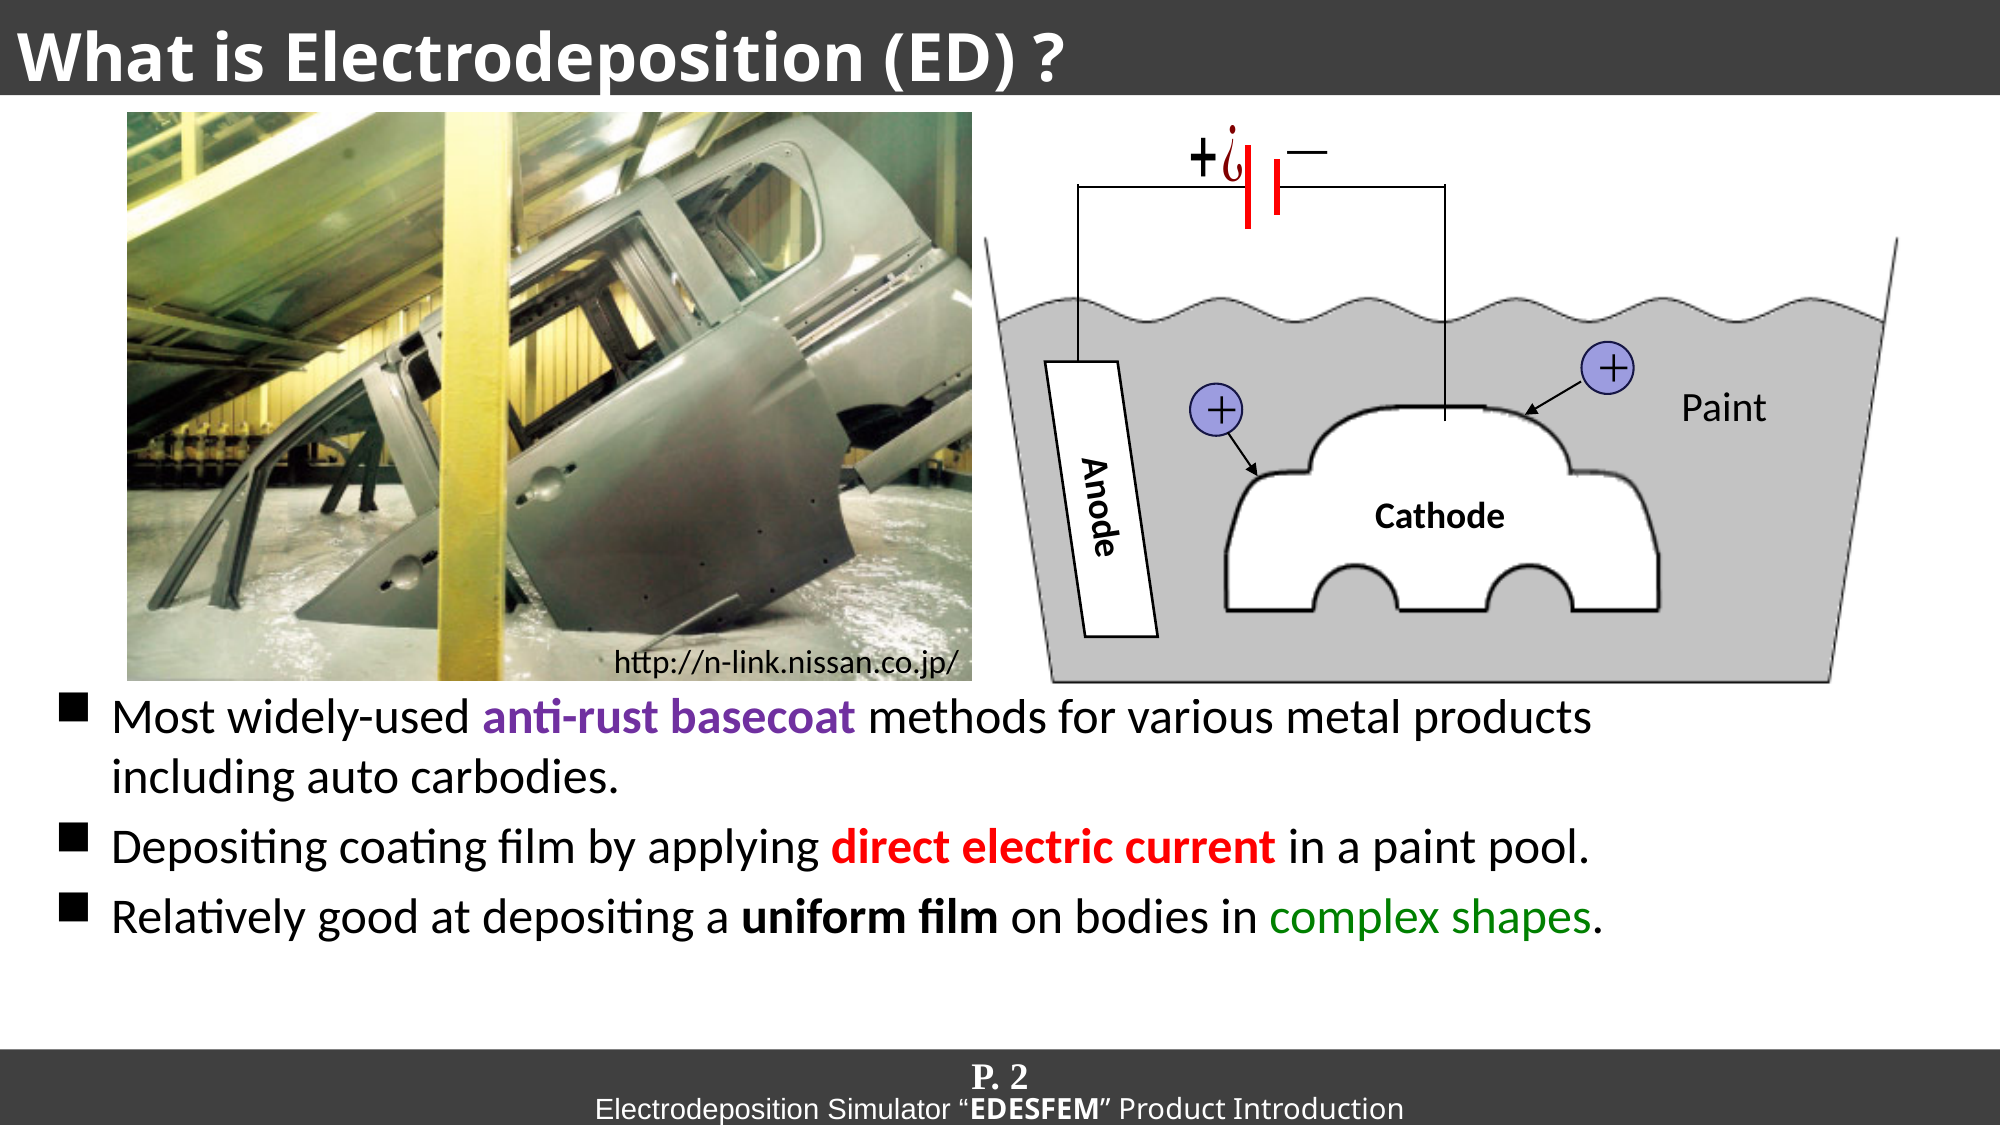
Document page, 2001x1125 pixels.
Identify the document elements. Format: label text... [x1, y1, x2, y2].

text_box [975, 120, 1910, 699]
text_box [1524, 381, 1582, 415]
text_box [1580, 337, 1638, 399]
list Most widely-used anti-rust basecoat methods for various metal products including auto carbodies. Depositing coating film by applying direct electric current in a paint pool. Relatively good at depositing a uniform film on bodies in complex shapes. [54, 102, 1945, 1050]
title What is Electrodeposition (ED) ? [0, 0, 2000, 96]
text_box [1227, 432, 1258, 477]
picture [127, 112, 972, 681]
slide_number P. 2 [884, 1058, 1116, 1091]
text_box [1188, 379, 1247, 440]
